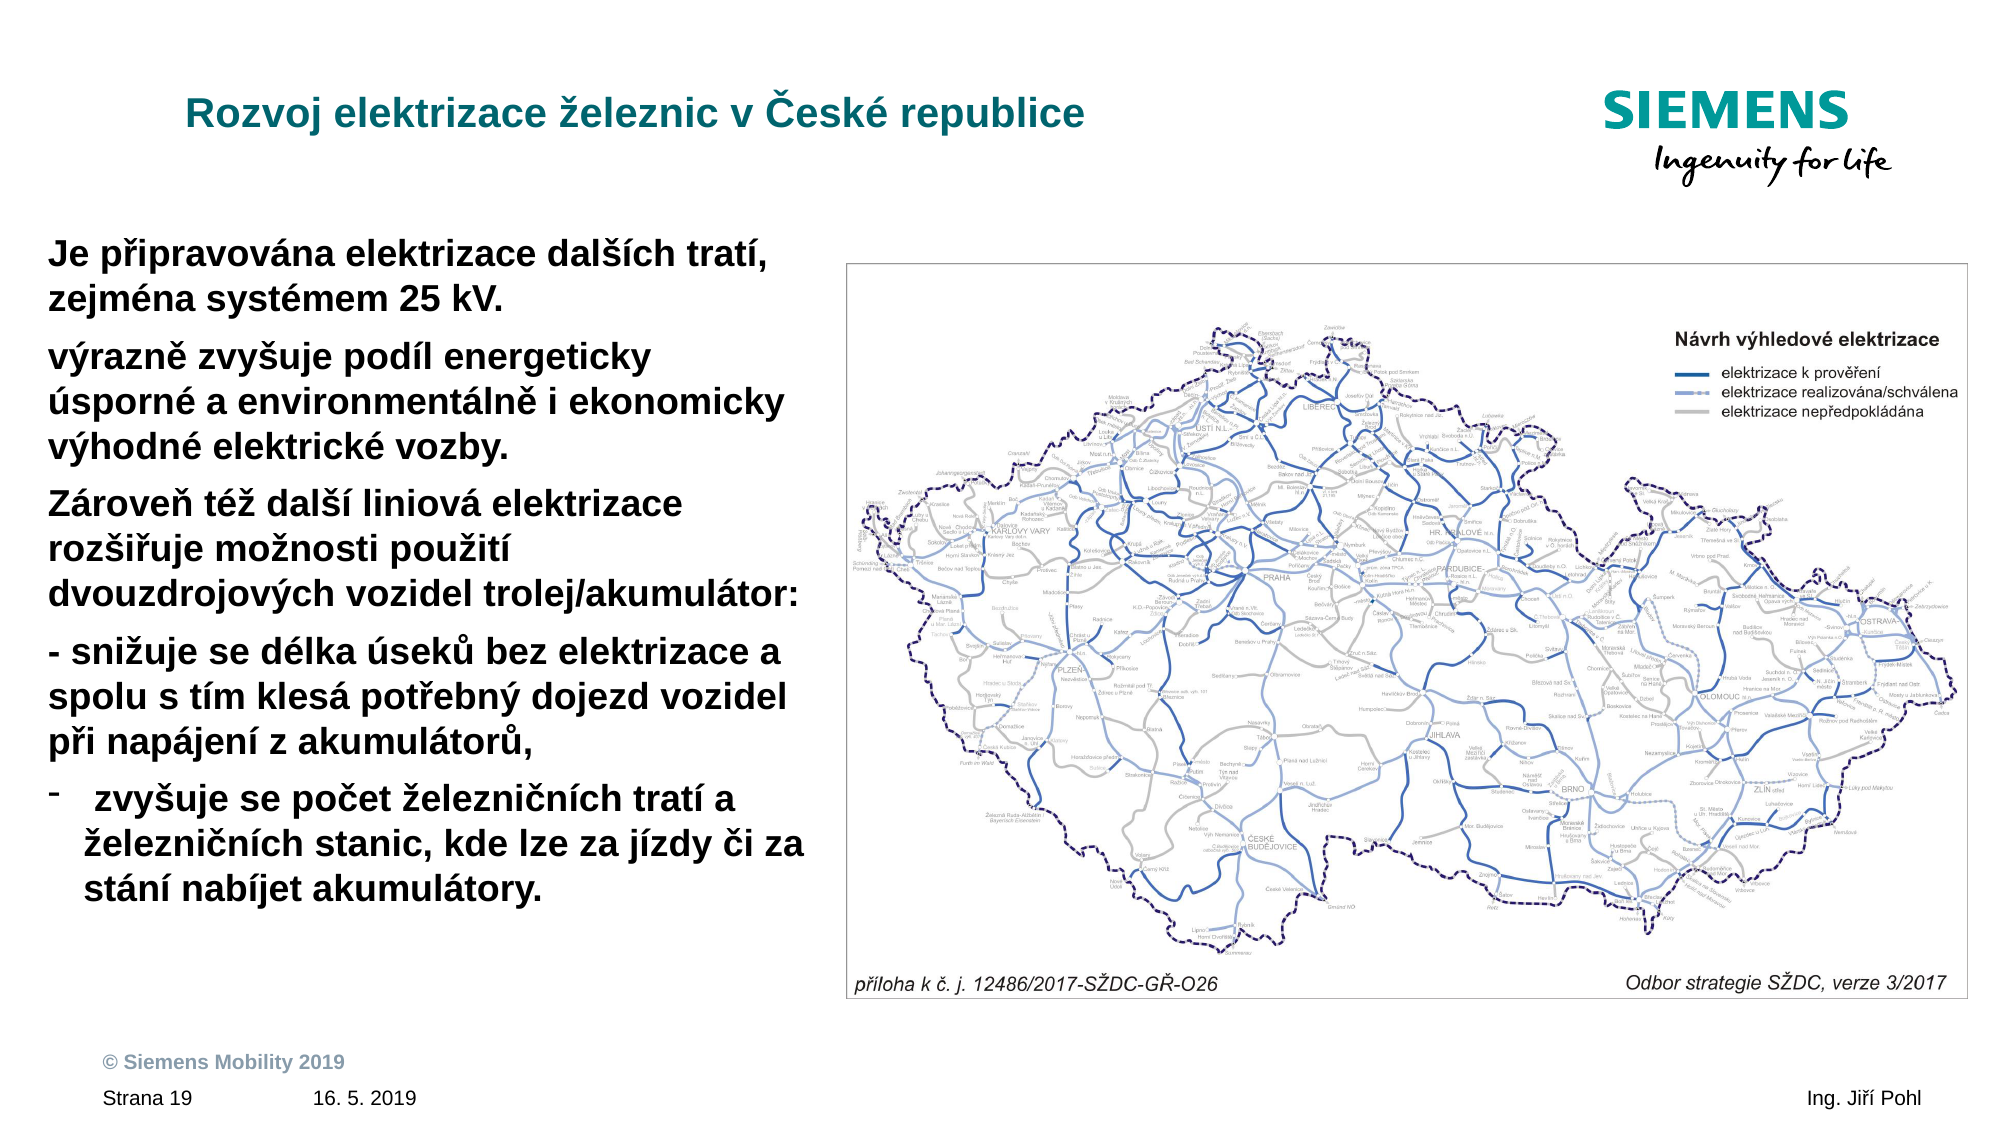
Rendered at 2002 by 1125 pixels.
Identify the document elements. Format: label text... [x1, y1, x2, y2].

text_box Rozvoj elektrizace železnic v České republice [170, 78, 1101, 143]
picture [846, 263, 1969, 1000]
text_box Je připravována elektrizace dalších tratí, zejména systémem 25 kV. výrazně zvyšuje podíl energeticky úsporné a environmentálně i ekonomicky výhodné elektrické vozby. Zároveň též další liniová elektrizace rozšiřuje možnosti použití dvouzdrojových vozidel trolej/akumulátor: - snižuje se délka úseků bez elektrizace a spolu s tím klesá potřebný dojezd vozidel při napájení z akumulátorů, zvyšuje se počet železničních tratí a železničních stanic, kde lze za jízdy či za stání nabíjet akumulátory. [33, 221, 822, 975]
